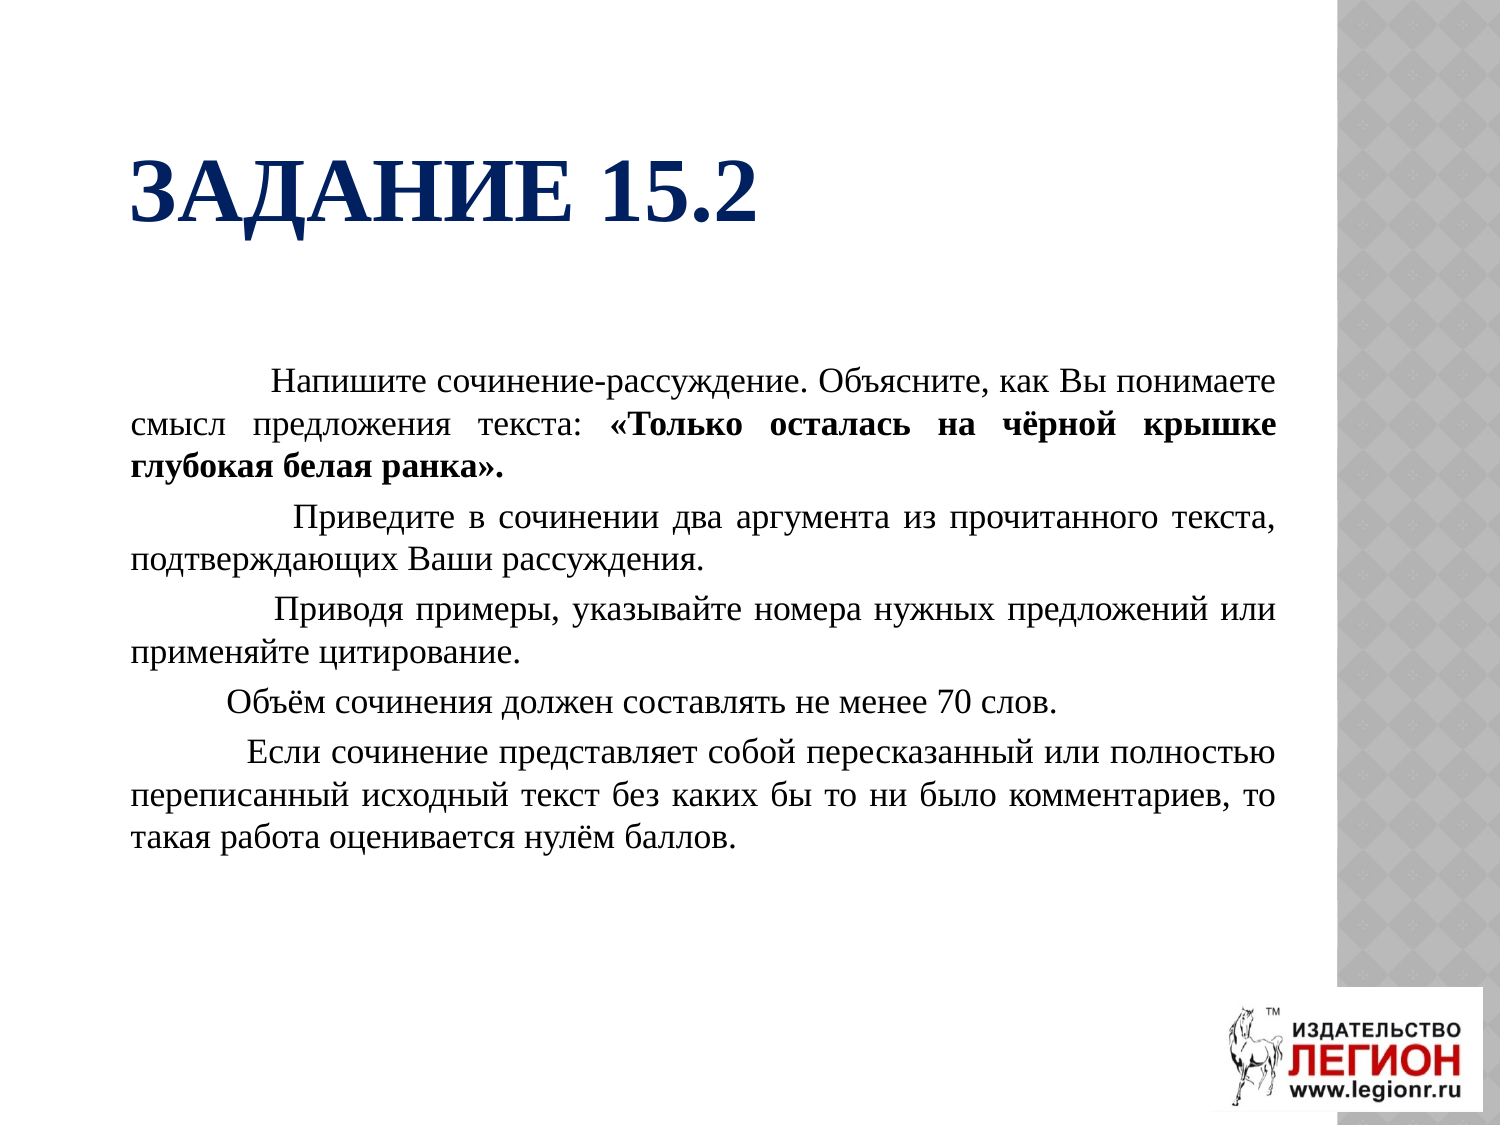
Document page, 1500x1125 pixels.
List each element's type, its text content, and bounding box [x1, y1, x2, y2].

picture [1210, 987, 1483, 1112]
title Задание 15.2 [75, 52, 1263, 240]
list Напишите сочинение-рассуждение. Объясните, как Вы понимаете смысл предложения текста: «Только осталась на чёрной крышке глубокая белая ранка». Приведите в сочинении два аргумента из прочитанного текста, подтверждающих Ваши рассуждения. Приводя примеры, указывайте номера нужных предложений или применяйте цитирование. Объём сочинения должен составлять не менее 70 слов. Если сочинение представляет собой пересказанный или полностью переписанный исходный текст без каких бы то ни было комментариев, то такая работа оценивается нулём баллов. [76, 349, 1292, 916]
